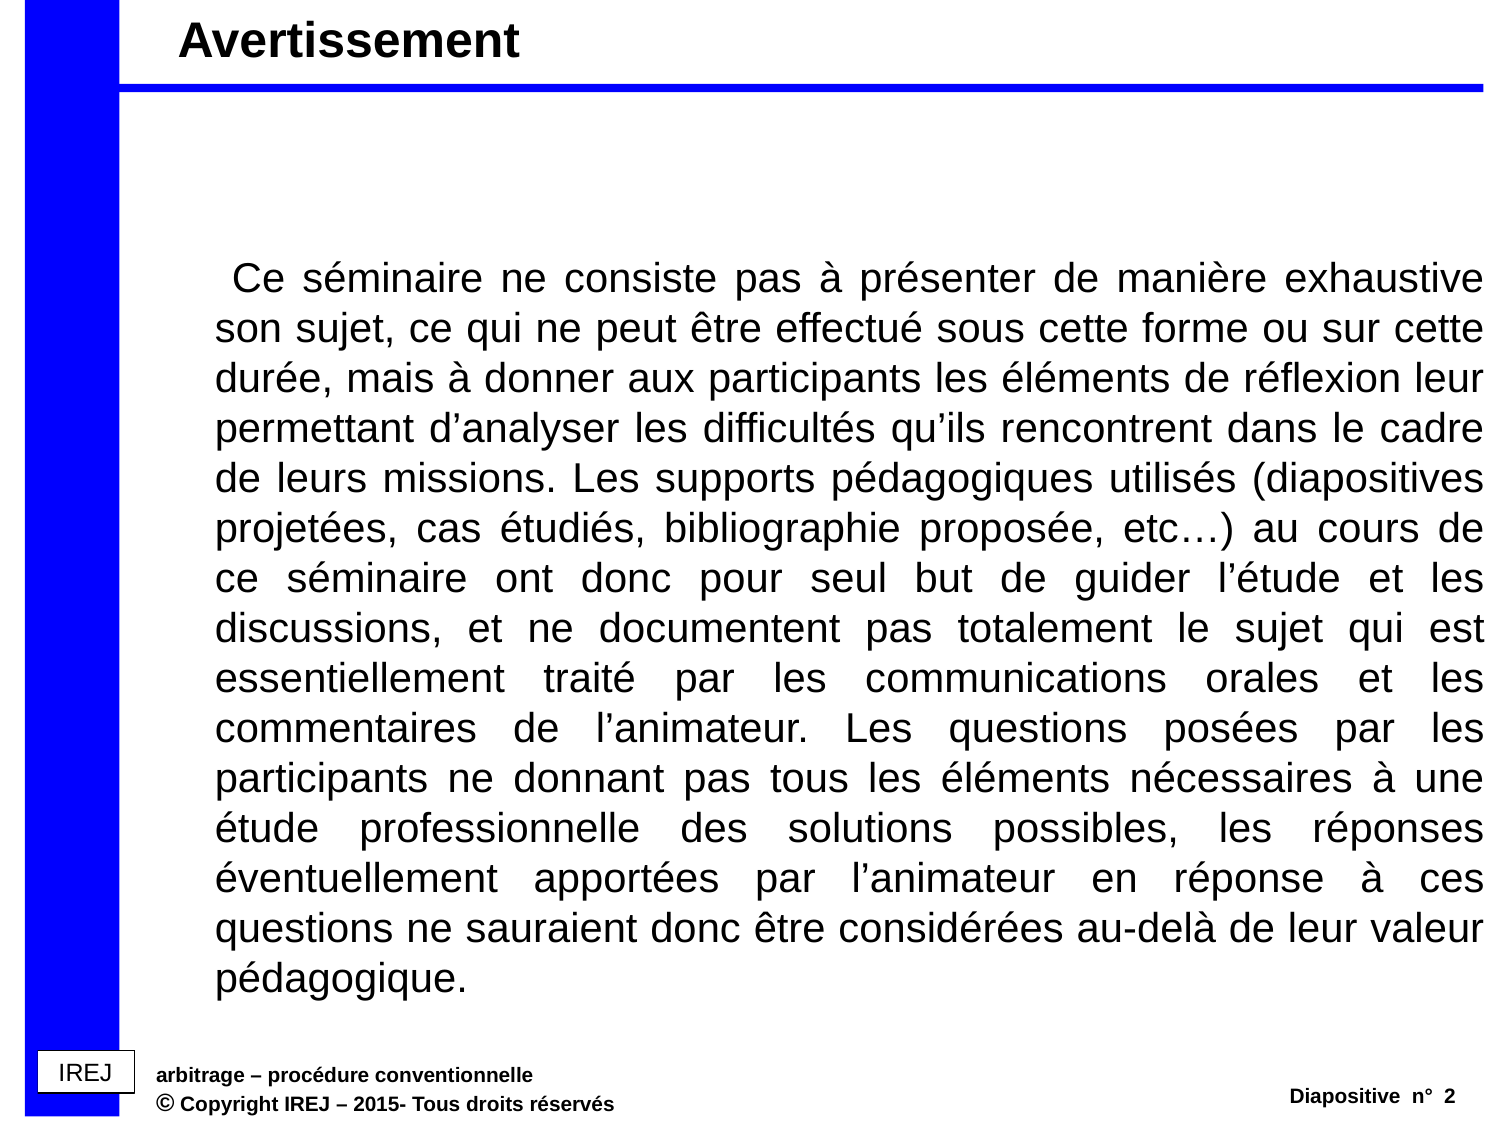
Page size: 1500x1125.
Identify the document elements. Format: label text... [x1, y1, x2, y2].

title Avertissement [162, 0, 1438, 38]
text_box Ce séminaire ne consiste pas à présenter de manière exhaustive son sujet, ce qui ne peut être effectué sous cette forme ou sur cette durée, mais à donner aux participants les éléments de réflexion leur permettant d’analyser les difficultés qu’ils rencontrent dans le cadre de leurs missions. Les supports pédagogiques utilisés (diapositives projetées, cas étudiés, bibliographie proposée, etc…) au cours de ce séminaire ont donc pour seul but de guider l’étude et les discussions, et ne documentent pas totalement le sujet qui est essentiellement traité par les communications orales et les commentaires de l’animateur. Les questions posées par les participants ne donnant pas tous les éléments nécessaires à une étude professionnelle des solutions possibles, les réponses éventuellement apportées par l’animateur en réponse à ces questions ne sauraient donc être considérées au-delà de leur valeur pédagogique. [200, 243, 1500, 994]
